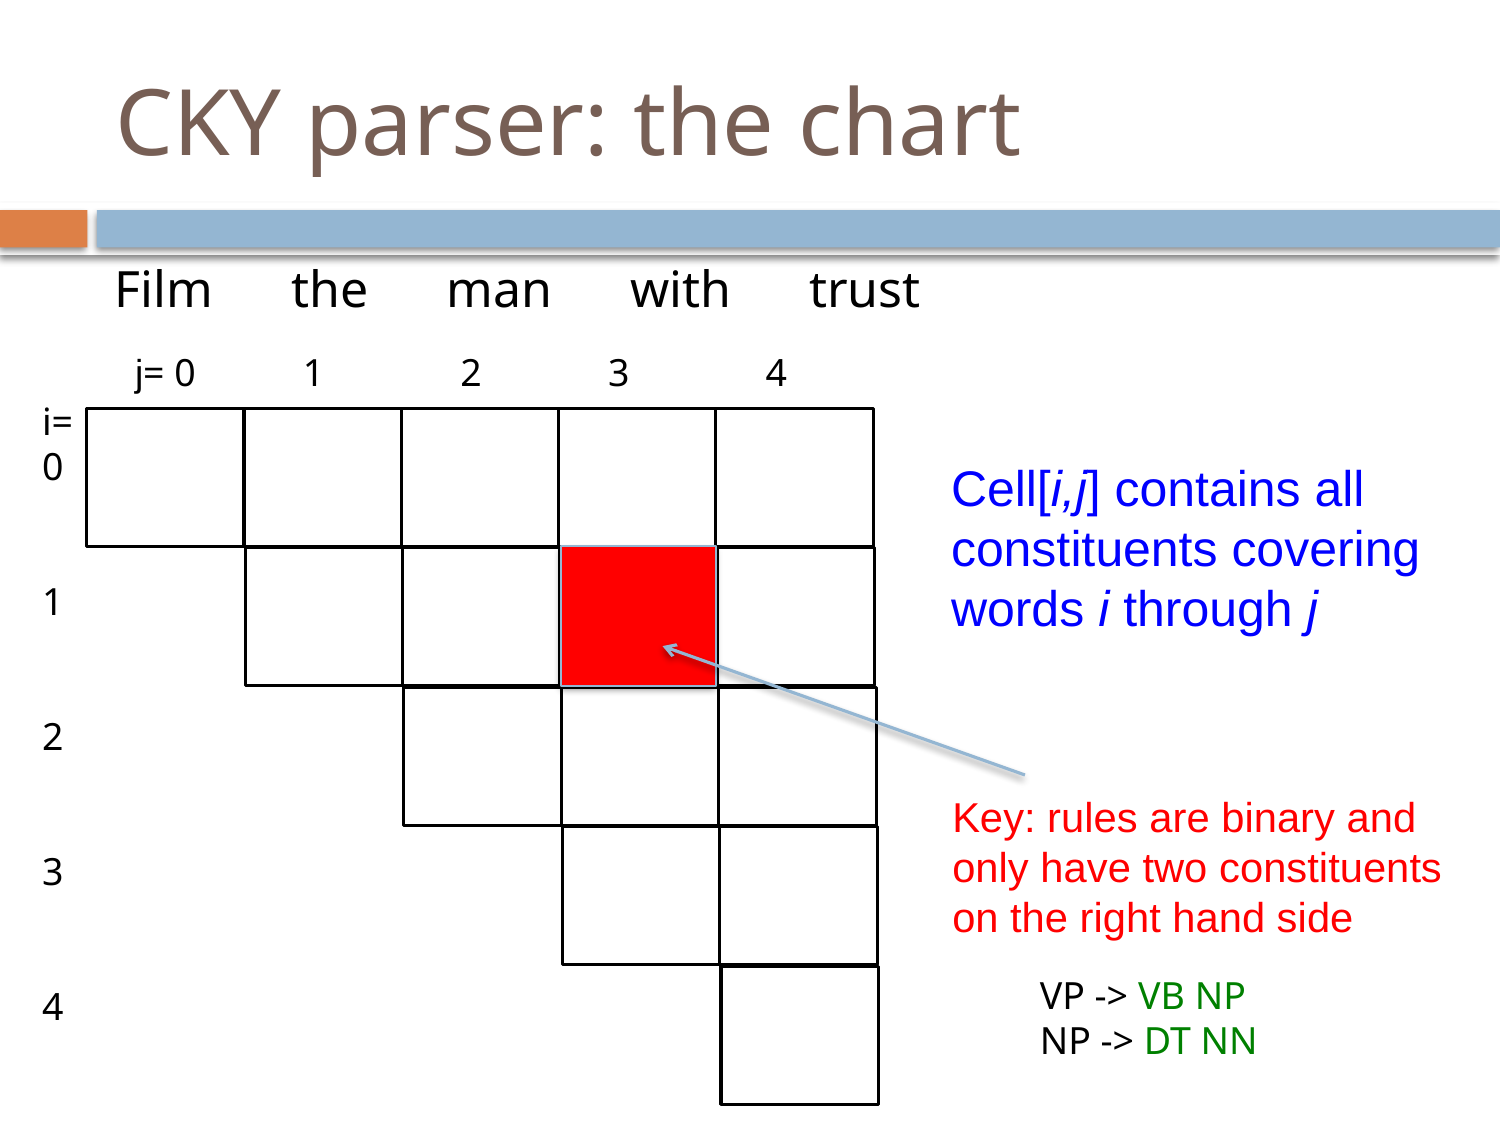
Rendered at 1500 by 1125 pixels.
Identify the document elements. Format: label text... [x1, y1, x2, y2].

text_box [662, 645, 1026, 776]
text_box i= 0 1 2 3 4 [27, 390, 89, 1036]
text_box [403, 687, 561, 826]
text_box [558, 408, 715, 547]
title CKY parser: the chart [100, 37, 1438, 200]
text_box [718, 784, 877, 826]
text_box [562, 826, 719, 965]
text_box [717, 547, 875, 644]
text_box [89, 408, 243, 547]
text_box [245, 547, 402, 686]
text_box [243, 408, 401, 547]
text_box [402, 547, 559, 686]
text_box VP -> VB NP NP -> DT NN [1025, 964, 1275, 1070]
text_box [560, 545, 717, 687]
text_box [401, 408, 558, 547]
text_box Film the man with trust [99, 249, 950, 325]
text_box Cell[i,j] contains all constituents covering words i through j [936, 449, 1438, 644]
text_box [715, 408, 874, 547]
text_box [561, 694, 718, 826]
text_box [719, 826, 878, 965]
text_box [721, 966, 879, 1105]
text_box Key: rules are binary and only have two constituents on the right hand side [937, 783, 1500, 949]
text_box j= 0 1 2 3 4 [120, 341, 804, 401]
